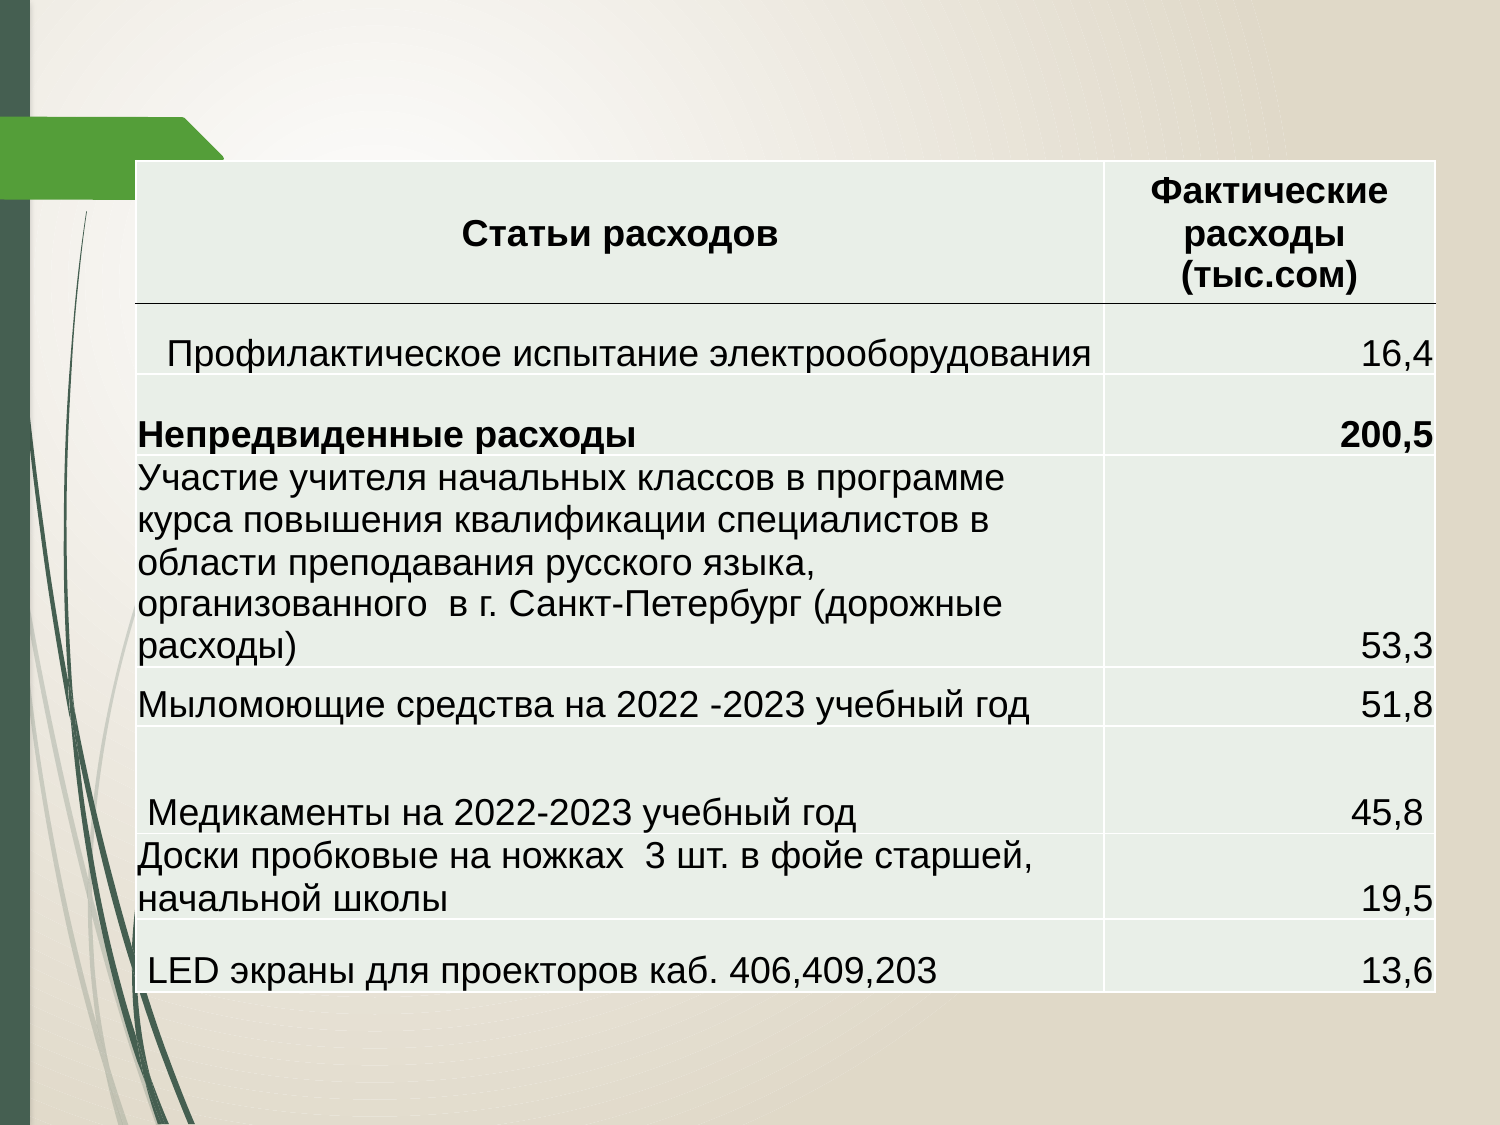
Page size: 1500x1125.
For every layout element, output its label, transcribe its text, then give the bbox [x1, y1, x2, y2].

table_cell Участие учителя начальных классов в программе курса повышения квалификации специалистов в области преподавания русского языка, организованного в г. Санкт-Петербург (дорожные расходы) [137, 456, 1103, 666]
table_header Фактические расходы (тыс.сом) [1105, 162, 1434, 303]
table_cell 16,4 [1105, 304, 1434, 373]
table_cell Профилактическое испытание электрооборудования [137, 304, 1103, 373]
table_cell 51,8 [1105, 668, 1434, 725]
table_cell 200,5 [1105, 375, 1434, 454]
table_cell 53,3 [1105, 456, 1434, 666]
table_cell LED экраны для проекторов каб. 406,409,203 [137, 920, 1103, 991]
table_cell Мыломоющие средства на 2022 -2023 учебный год [137, 668, 1103, 725]
table_cell 19,5 [1105, 834, 1434, 918]
title [64, 125, 1415, 242]
table_cell 45,8 [1105, 727, 1434, 833]
table_cell Непредвиденные расходы [137, 375, 1103, 454]
table_header Статьи расходов [137, 162, 1103, 303]
table_cell Доски пробковые на ножках 3 шт. в фойе старшей, начальной школы [137, 834, 1103, 918]
table_cell Медикаменты на 2022-2023 учебный год [137, 727, 1103, 833]
table_cell 13,6 [1105, 920, 1434, 991]
